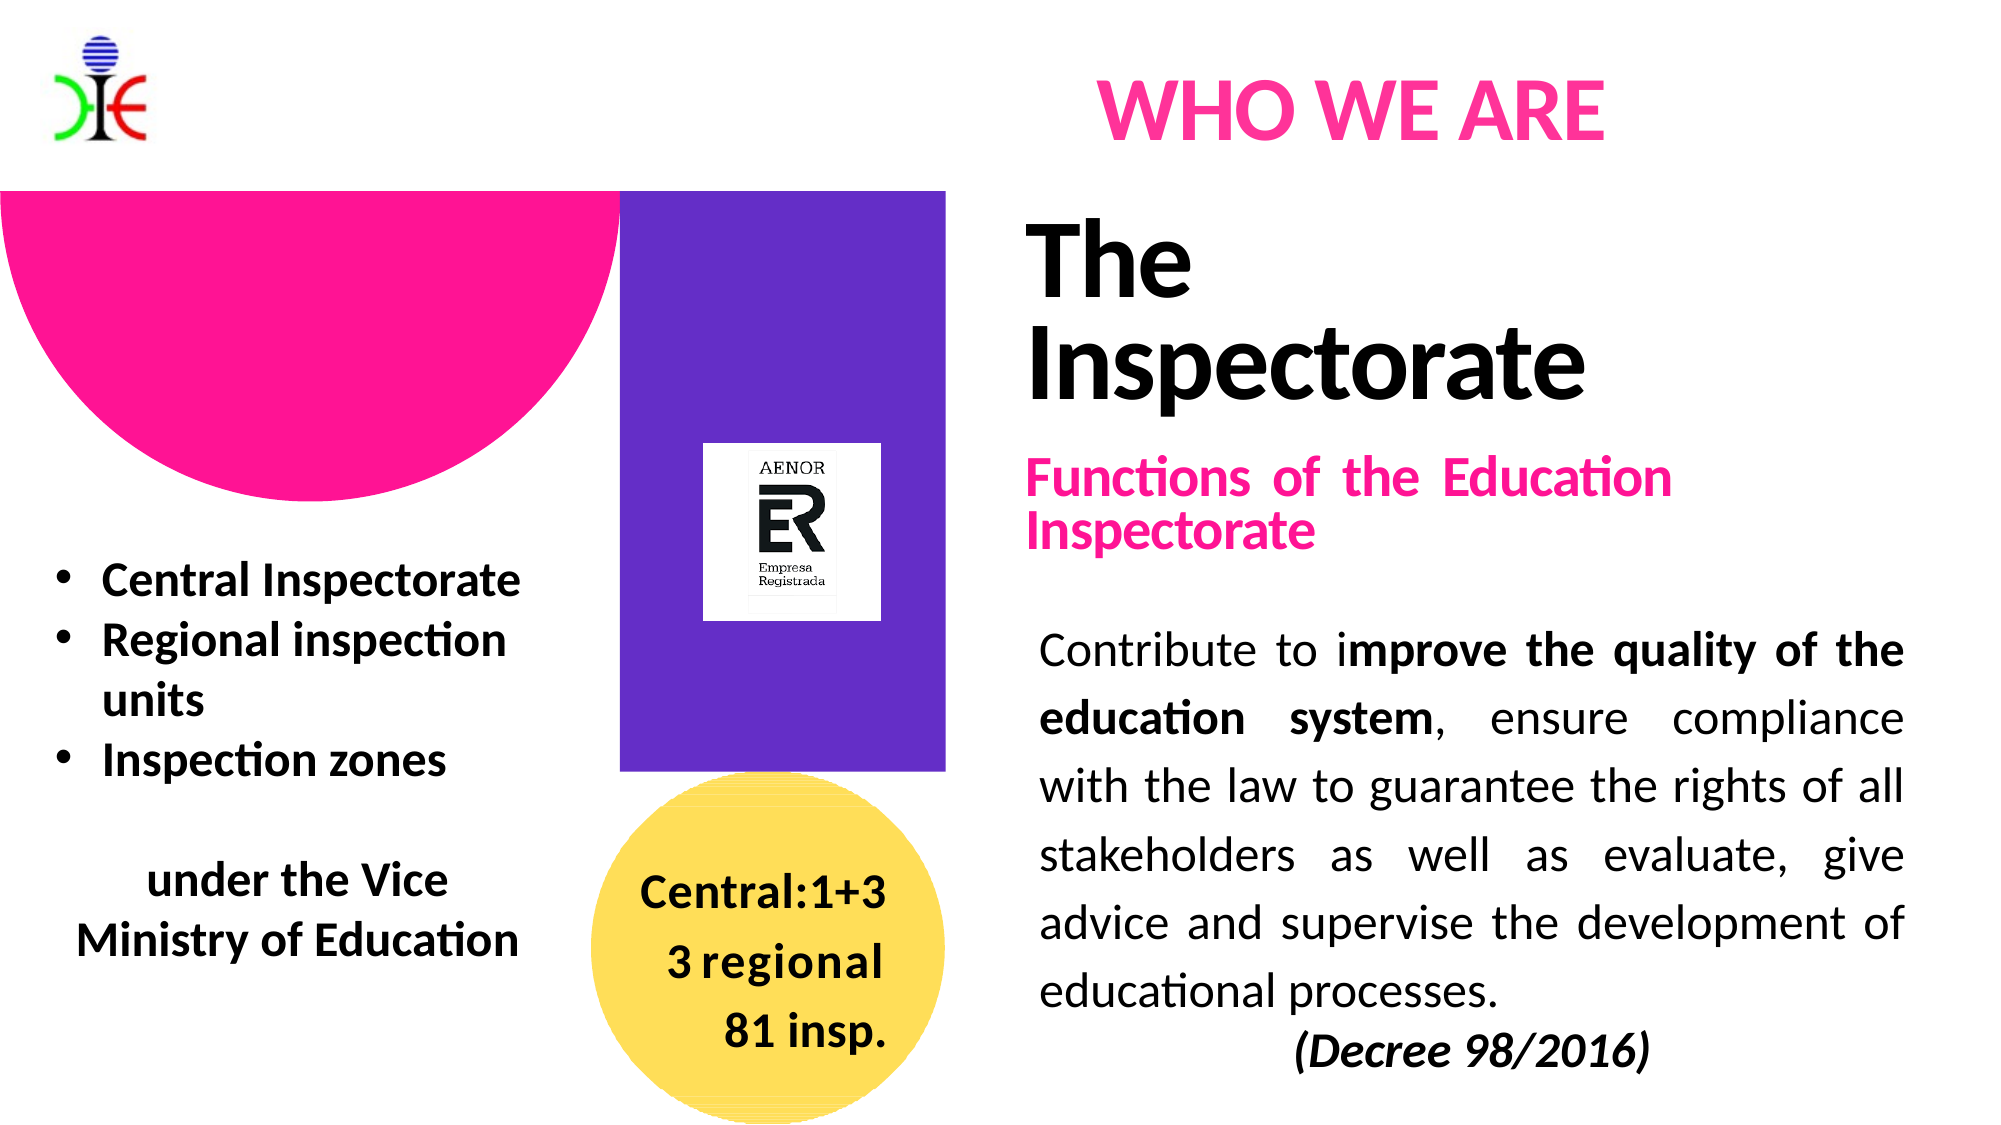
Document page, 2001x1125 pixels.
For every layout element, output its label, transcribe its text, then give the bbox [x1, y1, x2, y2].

text_box [619, 191, 946, 772]
text_box Central:1+3 3 regional 81 insp. [591, 848, 919, 1058]
text_box Central Inspectorate Regional inspection units Inspection zones under the Vice Ministry of Education [40, 539, 556, 974]
text_box Contribute to improve the quality of the education system, ensure compliance with the law to guarantee the rights of all stakeholders as well as evaluate, give advice and supervise the development of educational processes. (Decree 98/2016) [1024, 540, 1920, 1086]
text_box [40, 27, 164, 151]
text_box [629, 1058, 907, 1124]
text_box [0, 191, 619, 502]
picture [703, 443, 881, 621]
text_box [621, 772, 914, 848]
title WHO WE ARE [1094, 8, 1729, 198]
text_box The Inspectorate Functions of the Education Inspectorate [1024, 181, 1877, 540]
text_box [919, 855, 945, 1041]
